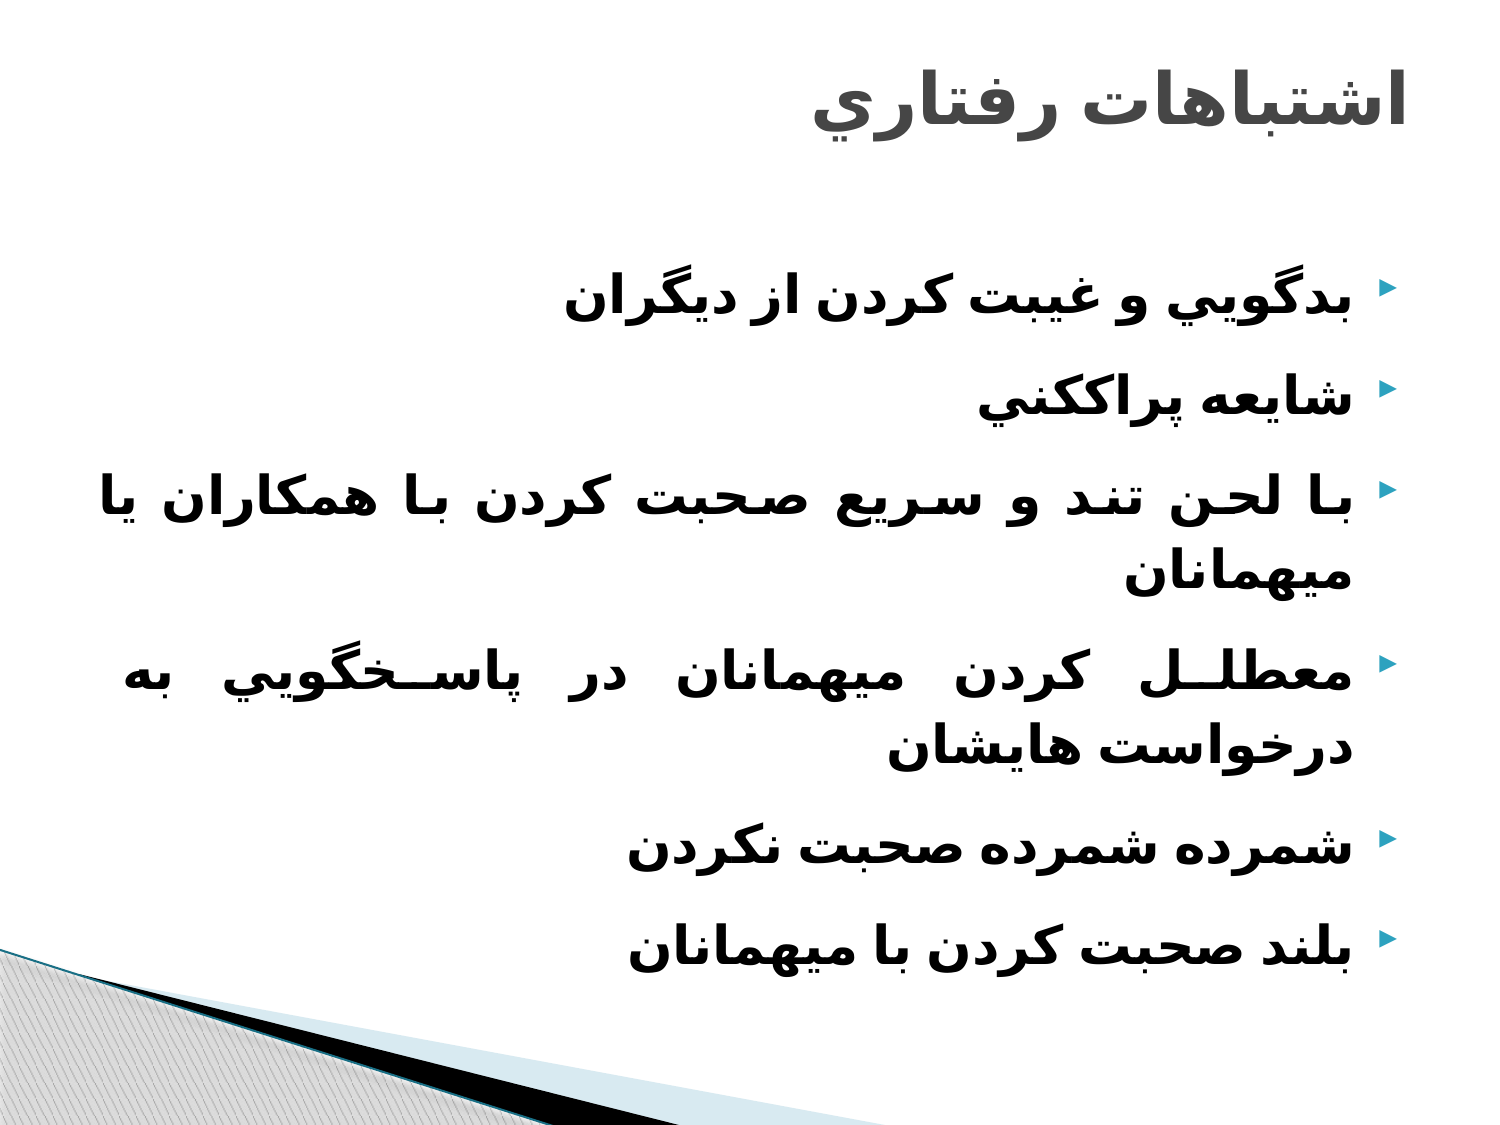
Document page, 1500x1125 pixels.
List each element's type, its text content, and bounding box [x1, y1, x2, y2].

list بدگويي و غيبت كردن از ديگران شايعه پراككني با لحن تند و سريع صحبت كردن با همكاران يا ميهمانان معطلل كردن ميهمانان در پاسخگويي به درخواست هايشان شمرده شمرده صحبت نكردن بلند صحبت كردن با ميهمانان [75, 243, 1425, 986]
title اشتباهات رفتاري [75, 45, 1425, 233]
